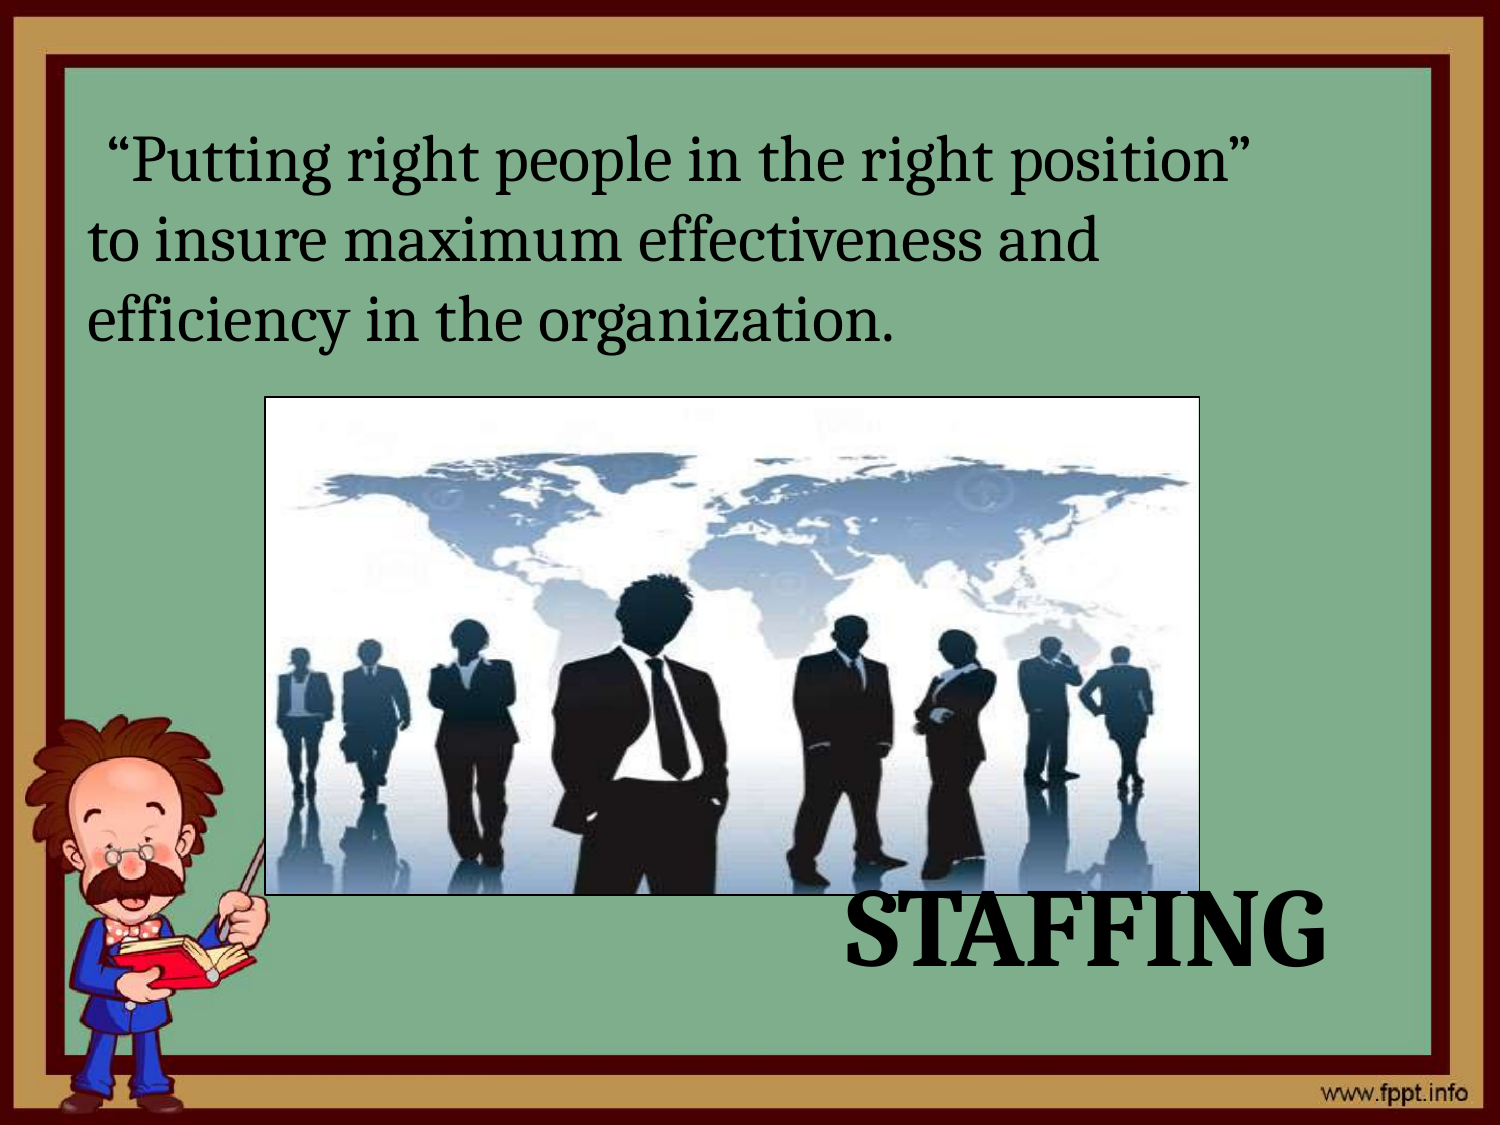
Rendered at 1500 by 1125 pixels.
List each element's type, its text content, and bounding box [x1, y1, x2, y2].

text_box STAFFING [844, 851, 1364, 989]
picture [0, 0, 1500, 1125]
text_box [264, 397, 1200, 895]
text_box “Putting right people in the right position” to insure maximum effectiveness and efficiency in the organization. [85, 112, 1306, 355]
